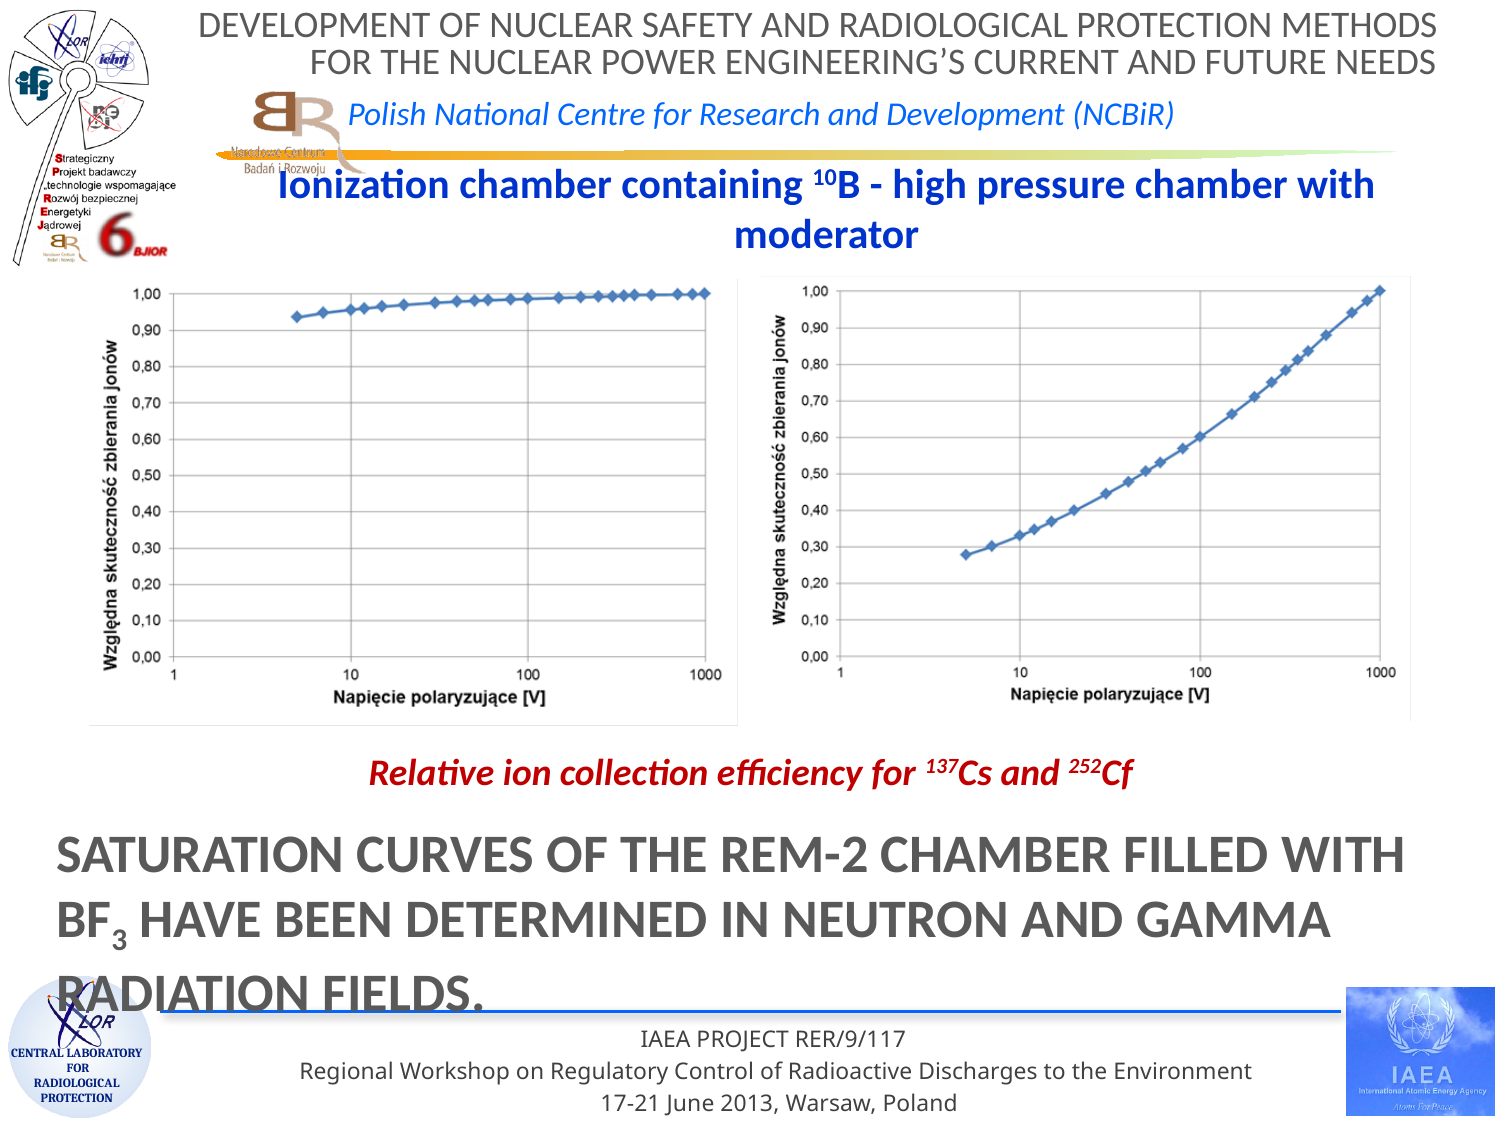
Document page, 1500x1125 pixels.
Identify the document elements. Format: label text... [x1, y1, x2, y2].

picture [0, 0, 739, 728]
picture [761, 275, 1412, 722]
list Saturation curves of the REM-2 chamber filled with BF3 have been determined in neutron and gamma radiation fields. [41, 810, 1483, 949]
picture [1346, 987, 1495, 1116]
text_box Relative ion collection efficiency for 137Cs and 252Cf [2, 740, 1499, 800]
picture [33, 975, 129, 1057]
picture [230, 89, 367, 149]
title Ionization chamber containing 10B - high pressure chamber with moderator [171, 149, 1483, 256]
